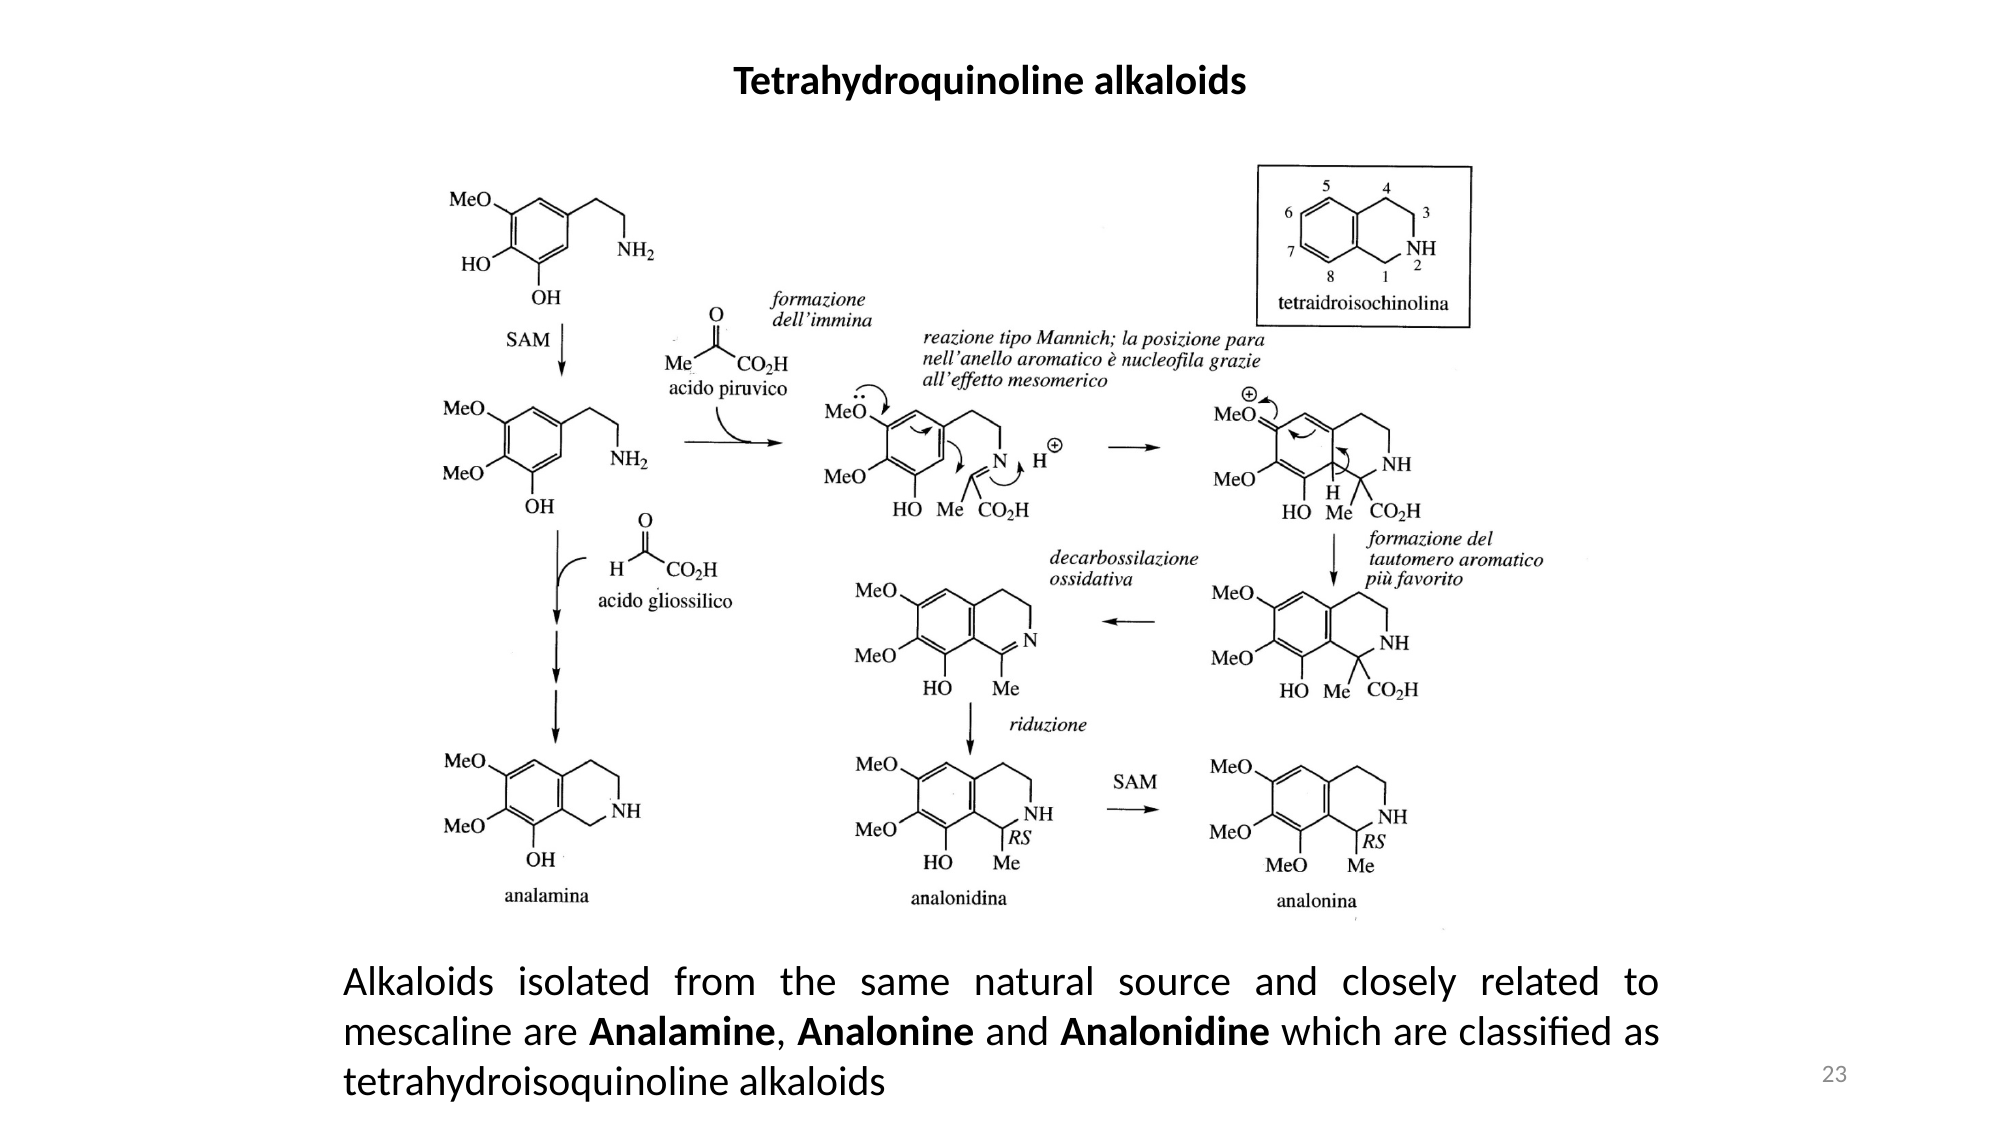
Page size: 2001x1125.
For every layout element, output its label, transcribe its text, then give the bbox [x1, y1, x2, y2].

picture [409, 125, 1591, 940]
text_box Tetrahydroquinoline alkaloids [718, 45, 1262, 111]
text_box Alkaloids isolated from the same natural source and closely related to mescaline are Analamine, Analonine and Analonidine which are classified as tetrahydroisoquinoline alkaloids [328, 946, 1675, 1111]
slide_number 23 [1412, 1042, 1863, 1103]
